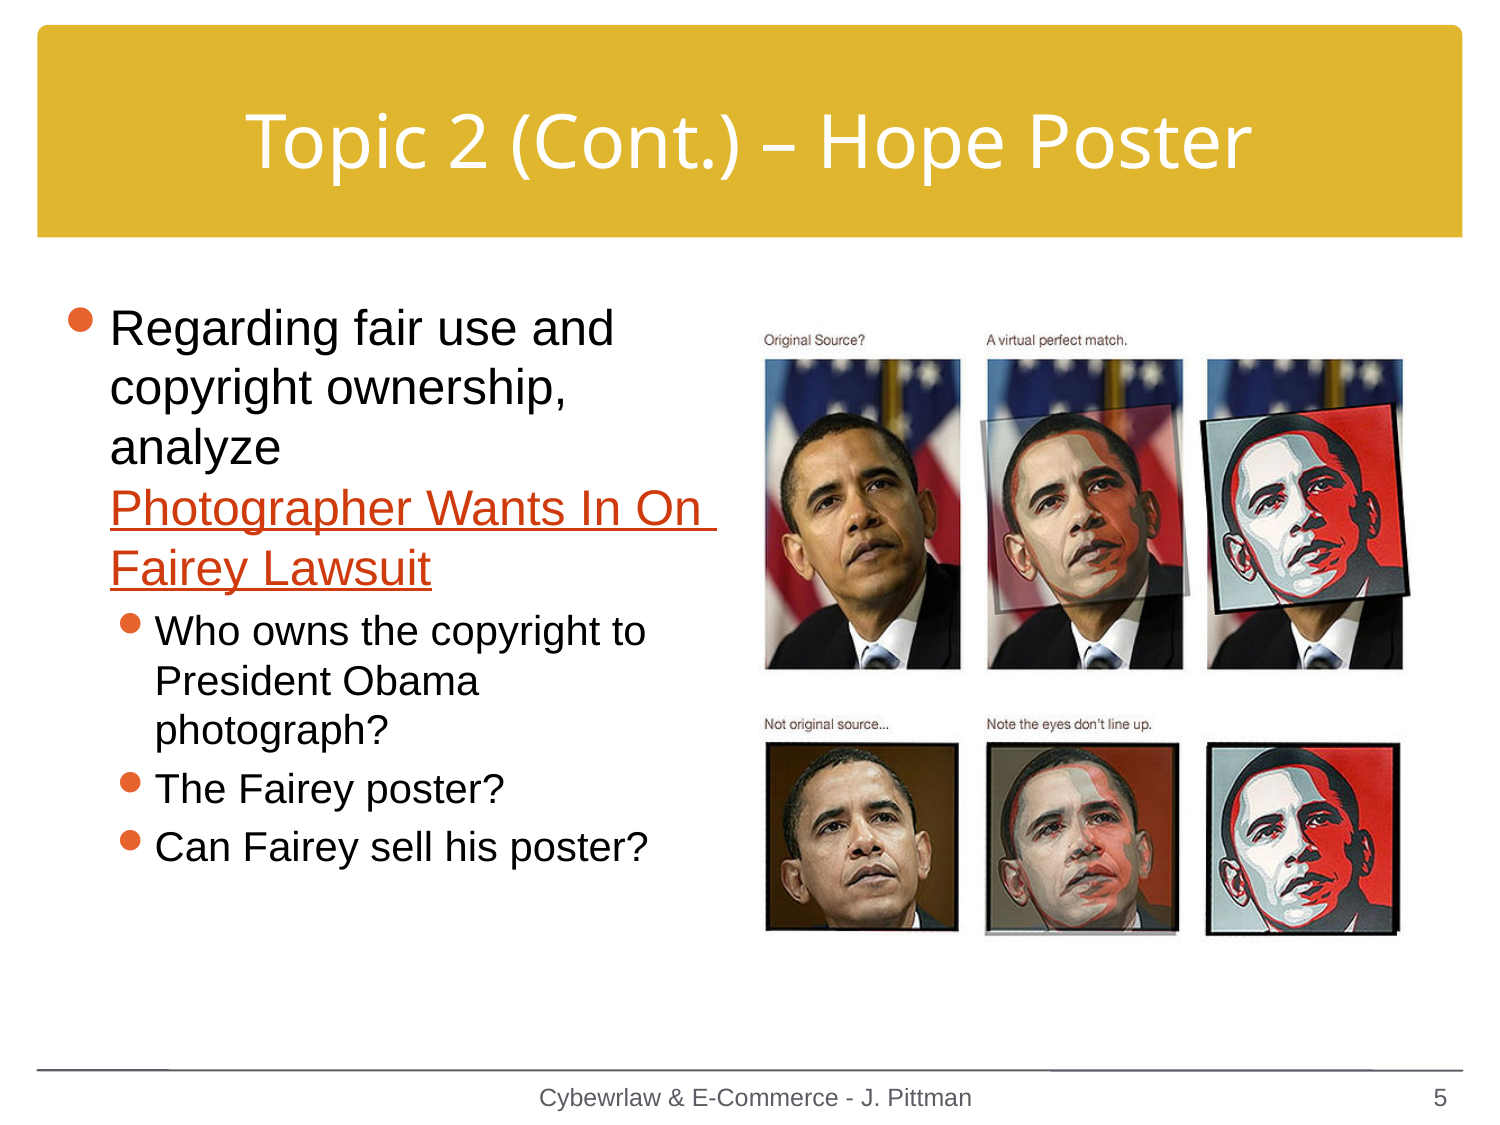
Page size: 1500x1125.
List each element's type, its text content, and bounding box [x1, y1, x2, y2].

list Regarding fair use and copyright ownership, analyze Photographer Wants In On Fairey Lawsuit Who owns the copyright to President Obama photograph? The Fairey poster? Can Fairey sell his poster? [49, 287, 732, 1038]
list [749, 287, 1424, 1001]
footer Cybewrlaw & E-Commerce - J. Pittman [474, 1069, 1038, 1123]
slide_number 5 [1112, 1069, 1463, 1123]
title Topic 2 (Cont.) – Hope Poster [50, 45, 1450, 233]
